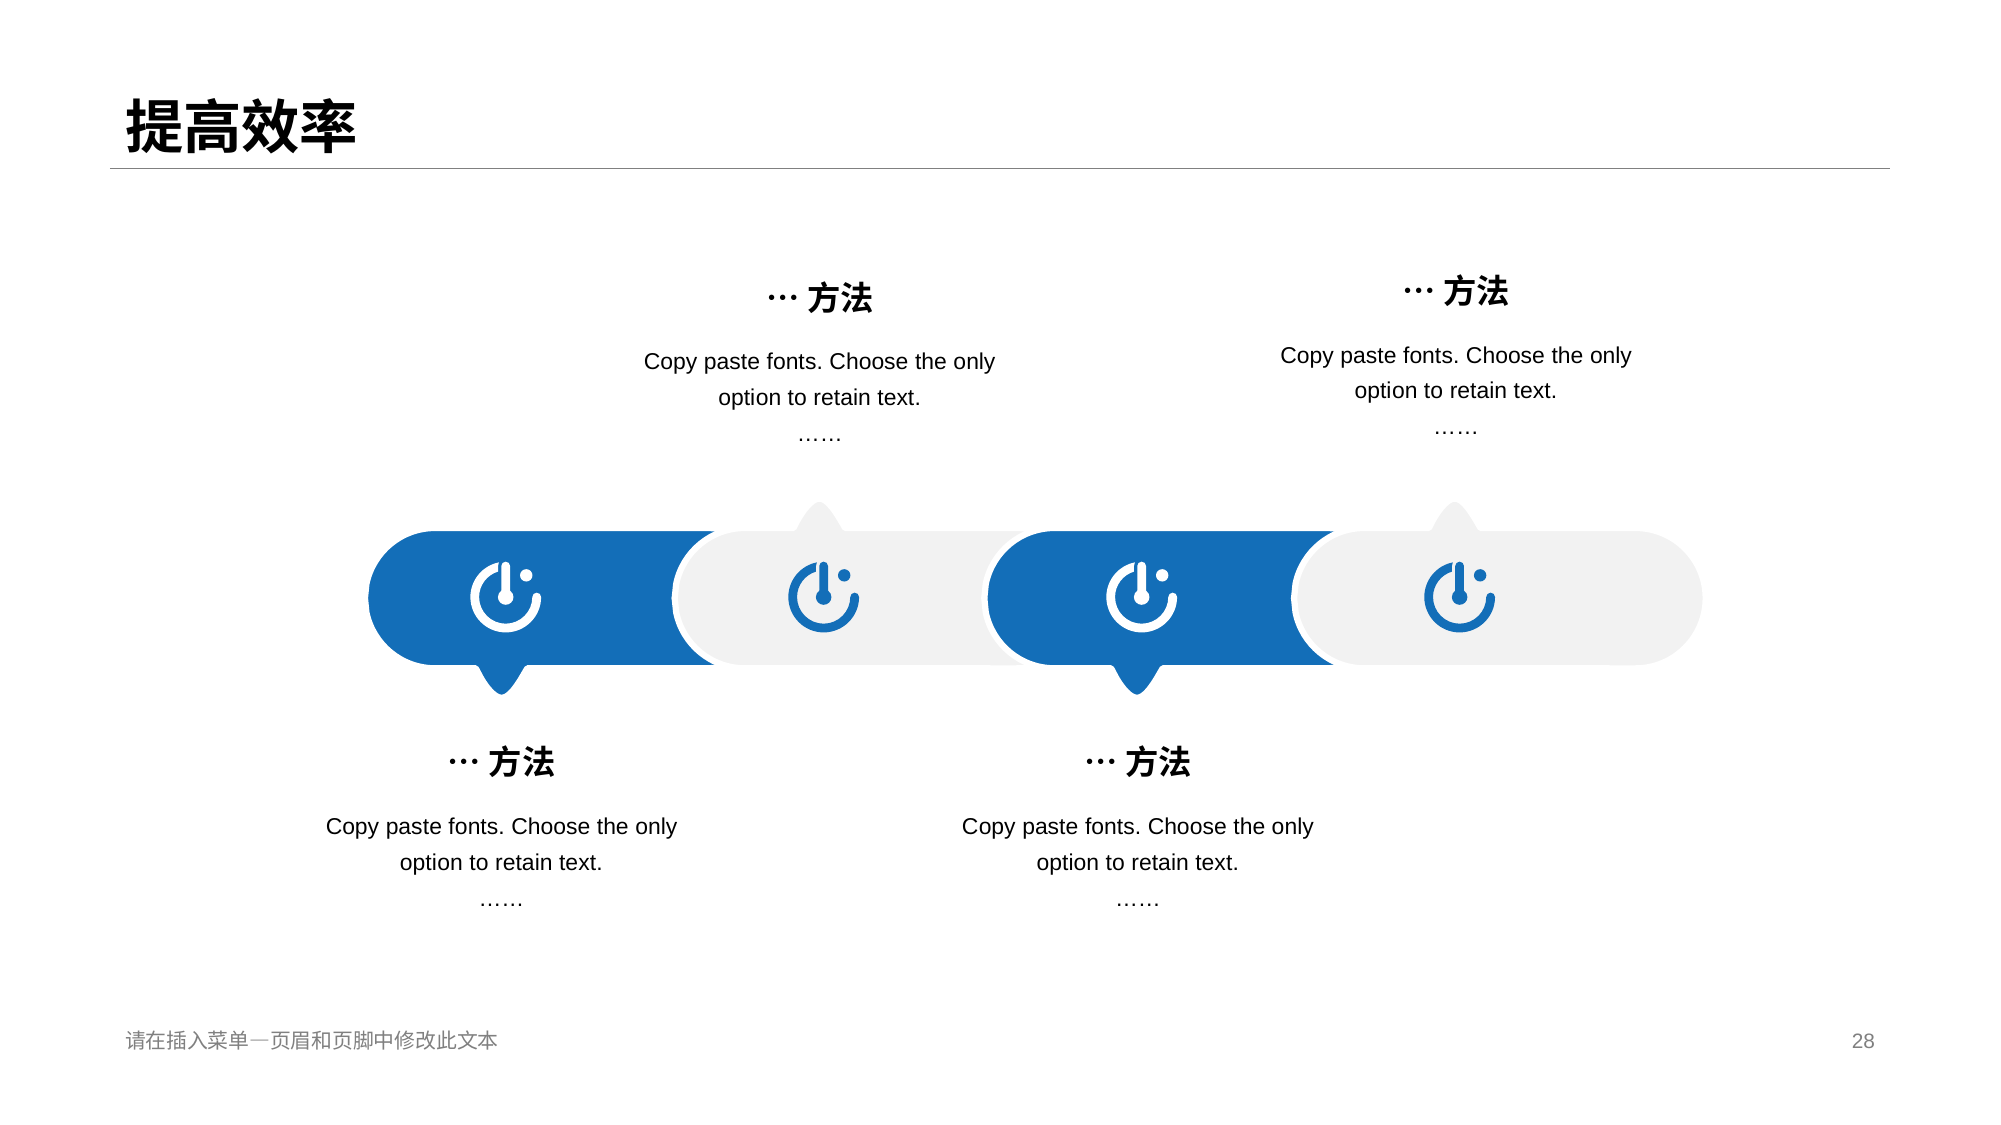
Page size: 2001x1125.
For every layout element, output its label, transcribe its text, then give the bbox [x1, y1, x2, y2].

footer 请在插入菜单—页眉和页脚中修改此文本 [109, 1023, 790, 1058]
title 提高效率 [109, 0, 1890, 169]
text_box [292, 255, 1706, 936]
slide_number 28 [1412, 1023, 1890, 1058]
